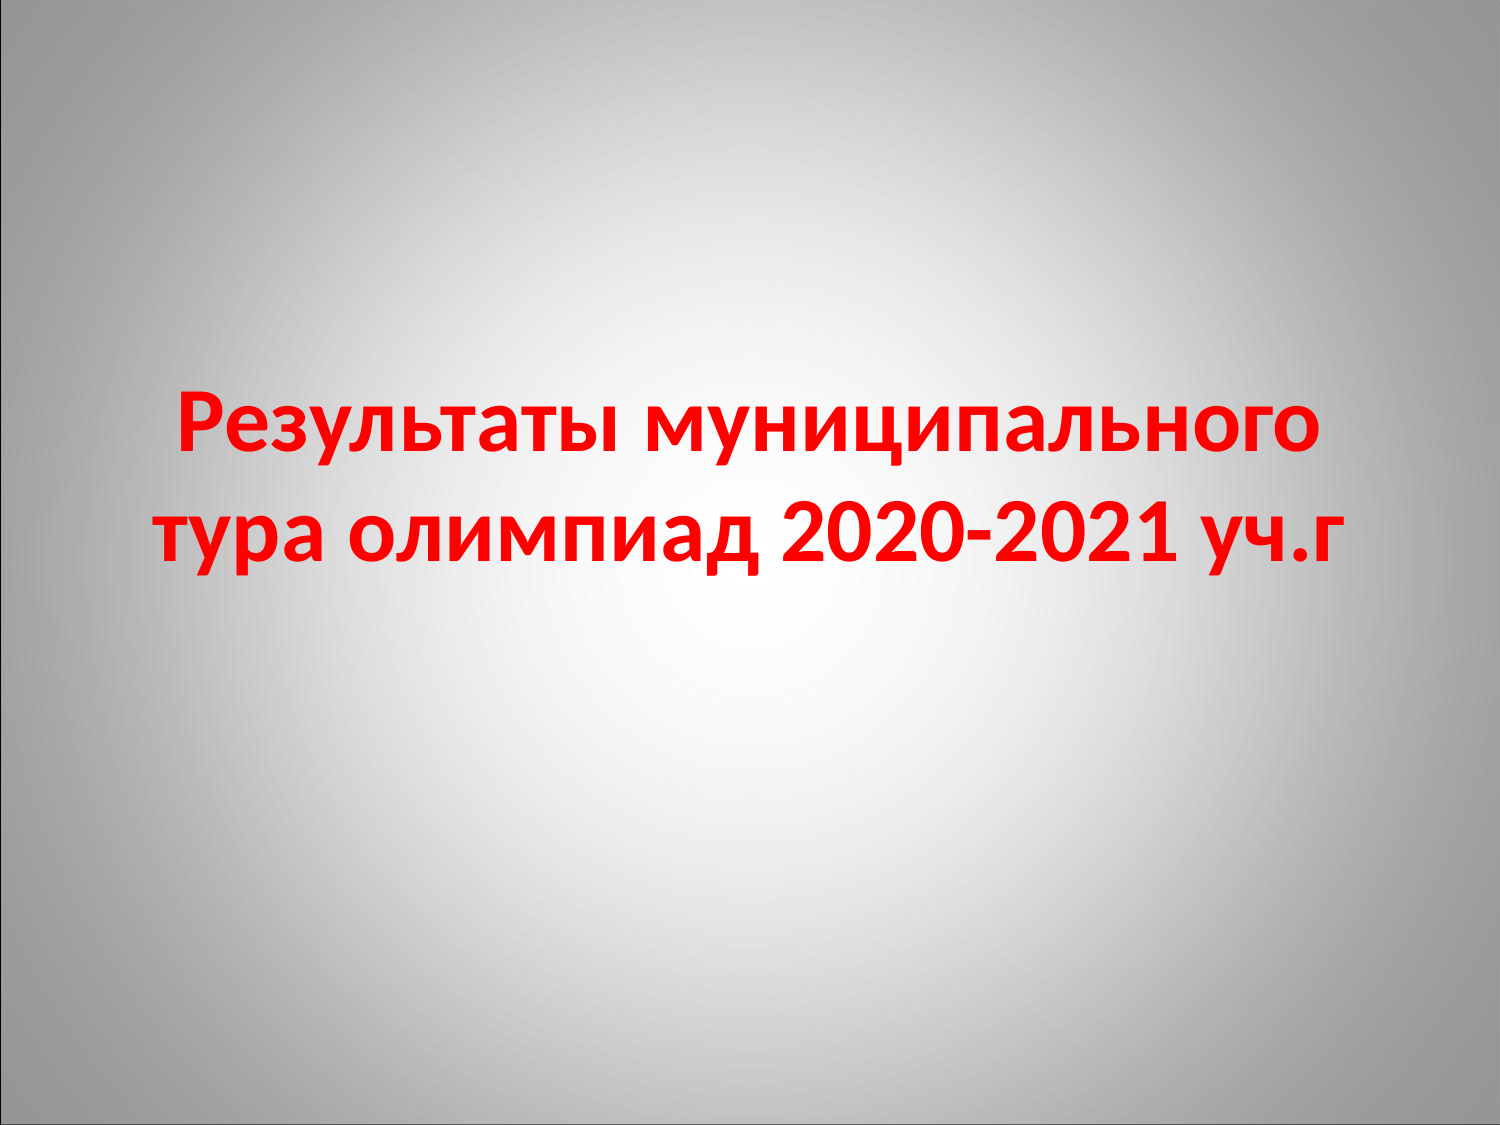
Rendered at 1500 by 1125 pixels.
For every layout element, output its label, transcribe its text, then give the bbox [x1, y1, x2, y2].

title Результаты муниципального тура олимпиад 2020-2021 уч.г [112, 349, 1388, 591]
picture [0, 0, 1500, 1125]
